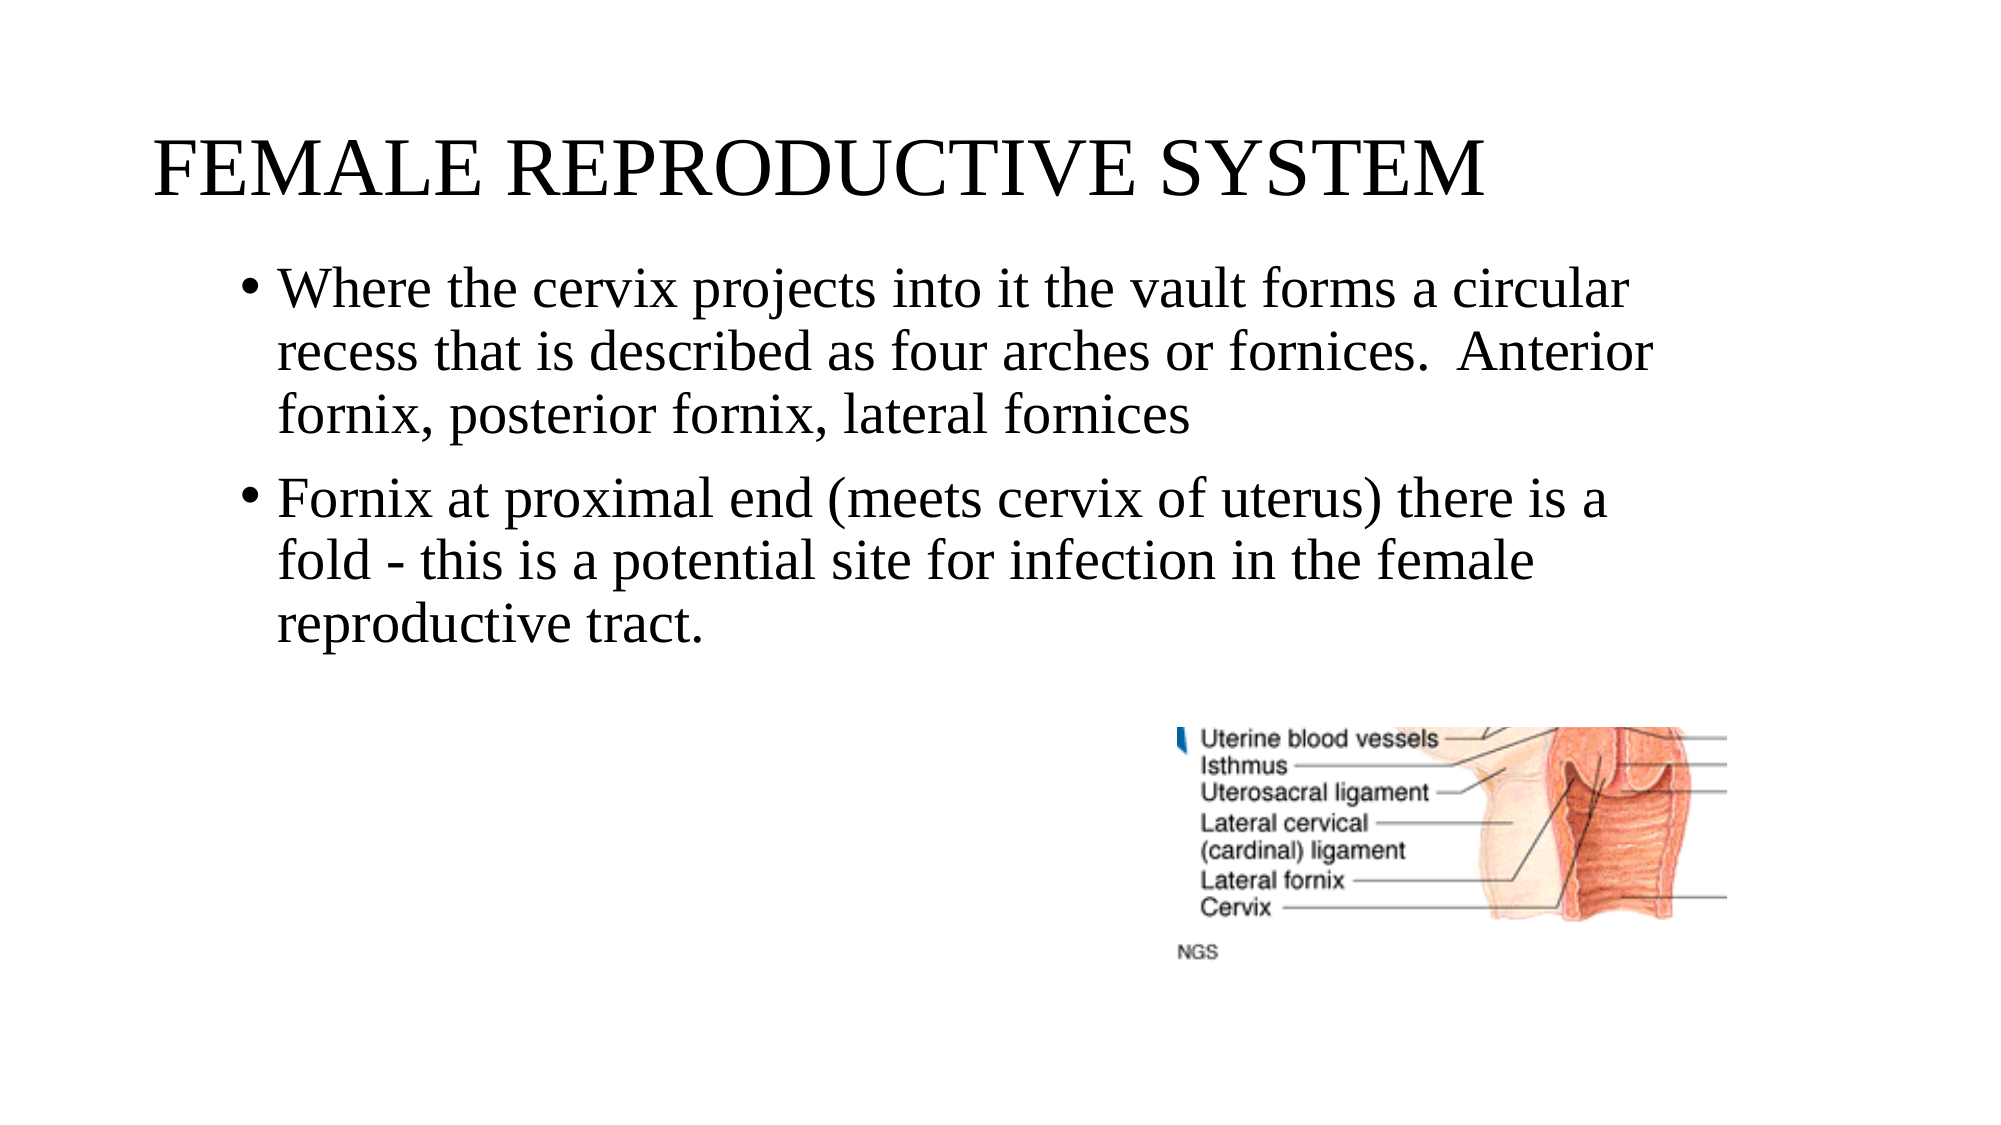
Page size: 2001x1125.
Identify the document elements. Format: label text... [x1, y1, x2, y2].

title FEMALE REPRODUCTIVE SYSTEM [137, 59, 1863, 278]
list Where the cervix projects into it the vault forms a circular recess that is described as four arches or fornices. Anterior fornix, posterior fornix, lateral fornices Fornix at proximal end (meets cervix of uterus) there is a fold - this is a potential site for infection in the female reproductive tract. [225, 249, 1728, 1019]
picture [1177, 727, 1728, 993]
